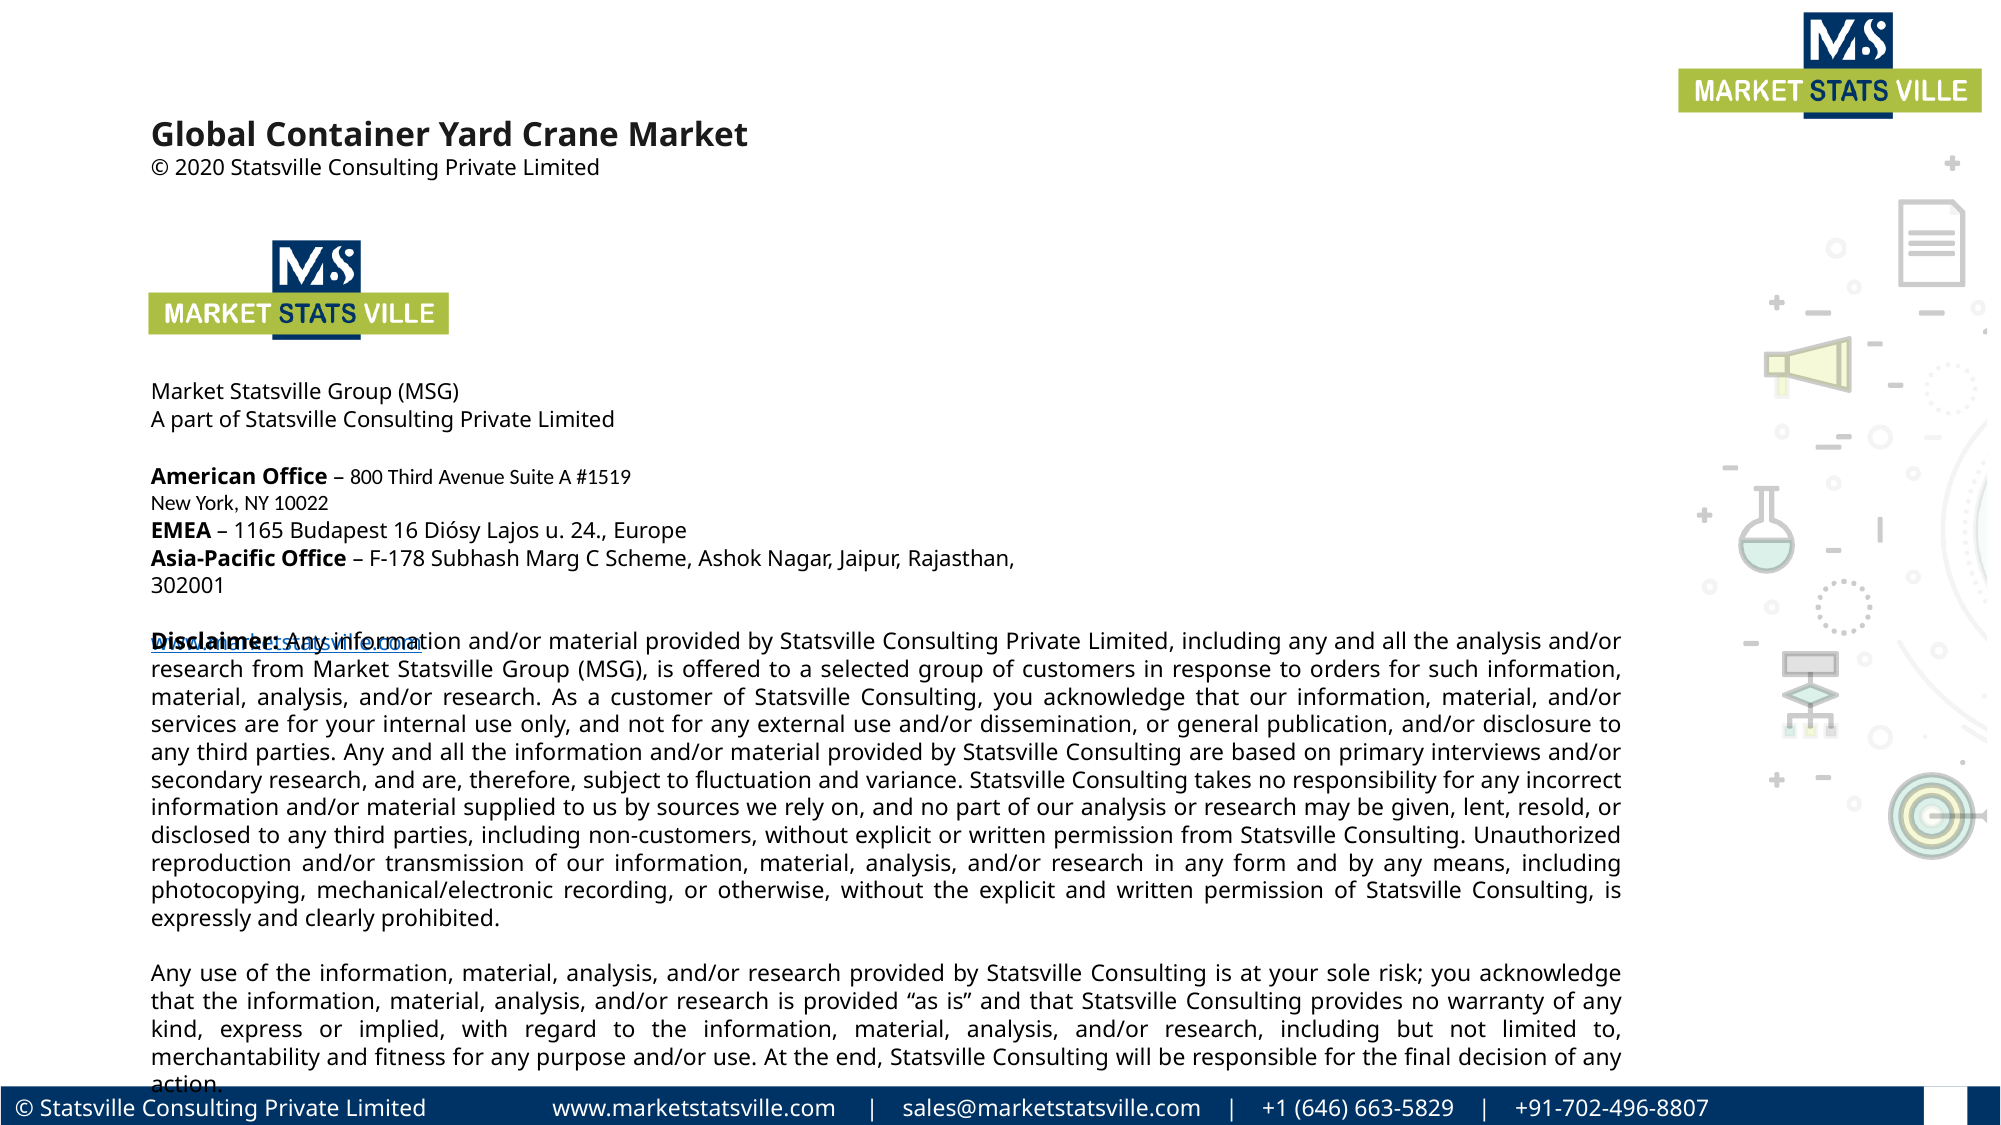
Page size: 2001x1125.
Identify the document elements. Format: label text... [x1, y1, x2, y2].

text_box Global Container Yard Crane Market © 2020 Statsville Consulting Private Limited [148, 105, 1272, 180]
picture [1678, 12, 1982, 119]
text_box Disclaimer: Any information and/or material provided by Statsville Consulting Private Limited, including any and all the analysis and/or research from Market Statsville Group (MSG), is offered to a selected group of customers in response to orders for such information, material, analysis, and/or research. As a customer of Statsville Consulting, you acknowledge that our information, material, and/or services are for your internal use only, and not for any external use and/or dissemination, or general publication, and/or disclosure to any third parties. Any and all the information and/or material provided by Statsville Consulting are based on primary interviews and/or secondary research, and are, therefore, subject to fluctuation and variance. Statsville Consulting takes no responsibility for any incorrect information and/or material supplied to us by sources we rely on, and no part of our analysis or research may be given, lent, resold, or disclosed to any third parties, including non-customers, without explicit or written permission from Statsville Consulting. Unauthorized reproduction and/or transmission of our information, material, analysis, and/or research in any form and by any means, including photocopying, mechanical/electronic recording, or otherwise, without the explicit and written permission of Statsville Consulting, is expressly and clearly prohibited. Any use of the information, material, analysis, and/or research provided by Statsville Consulting is at your sole risk; you acknowledge that the information, material, analysis, and/or research is provided “as is” and that Statsville Consulting provides no warranty of any kind, express or implied, with regard to the information, material, analysis, and/or research, including but not limited to, merchantability and fitness for any purpose and/or use. At the end, Statsville Consulting will be responsible for the final decision of any action. [148, 624, 1651, 1098]
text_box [1696, 155, 1988, 860]
text_box Market Statsville Group (MSG) A part of Statsville Consulting Private Limited American Office – 800 Third Avenue Suite A #1519 New York, NY 10022 EMEA – 1165 Budapest 16 Diósy Lajos u. 24., Europe Asia-Pacific Office – F-178 Subhash Marg C Scheme, Ashok Nagar, Jaipur, Rajasthan, 302001 www.marketstatsville.com [148, 375, 1023, 624]
picture [148, 240, 449, 340]
